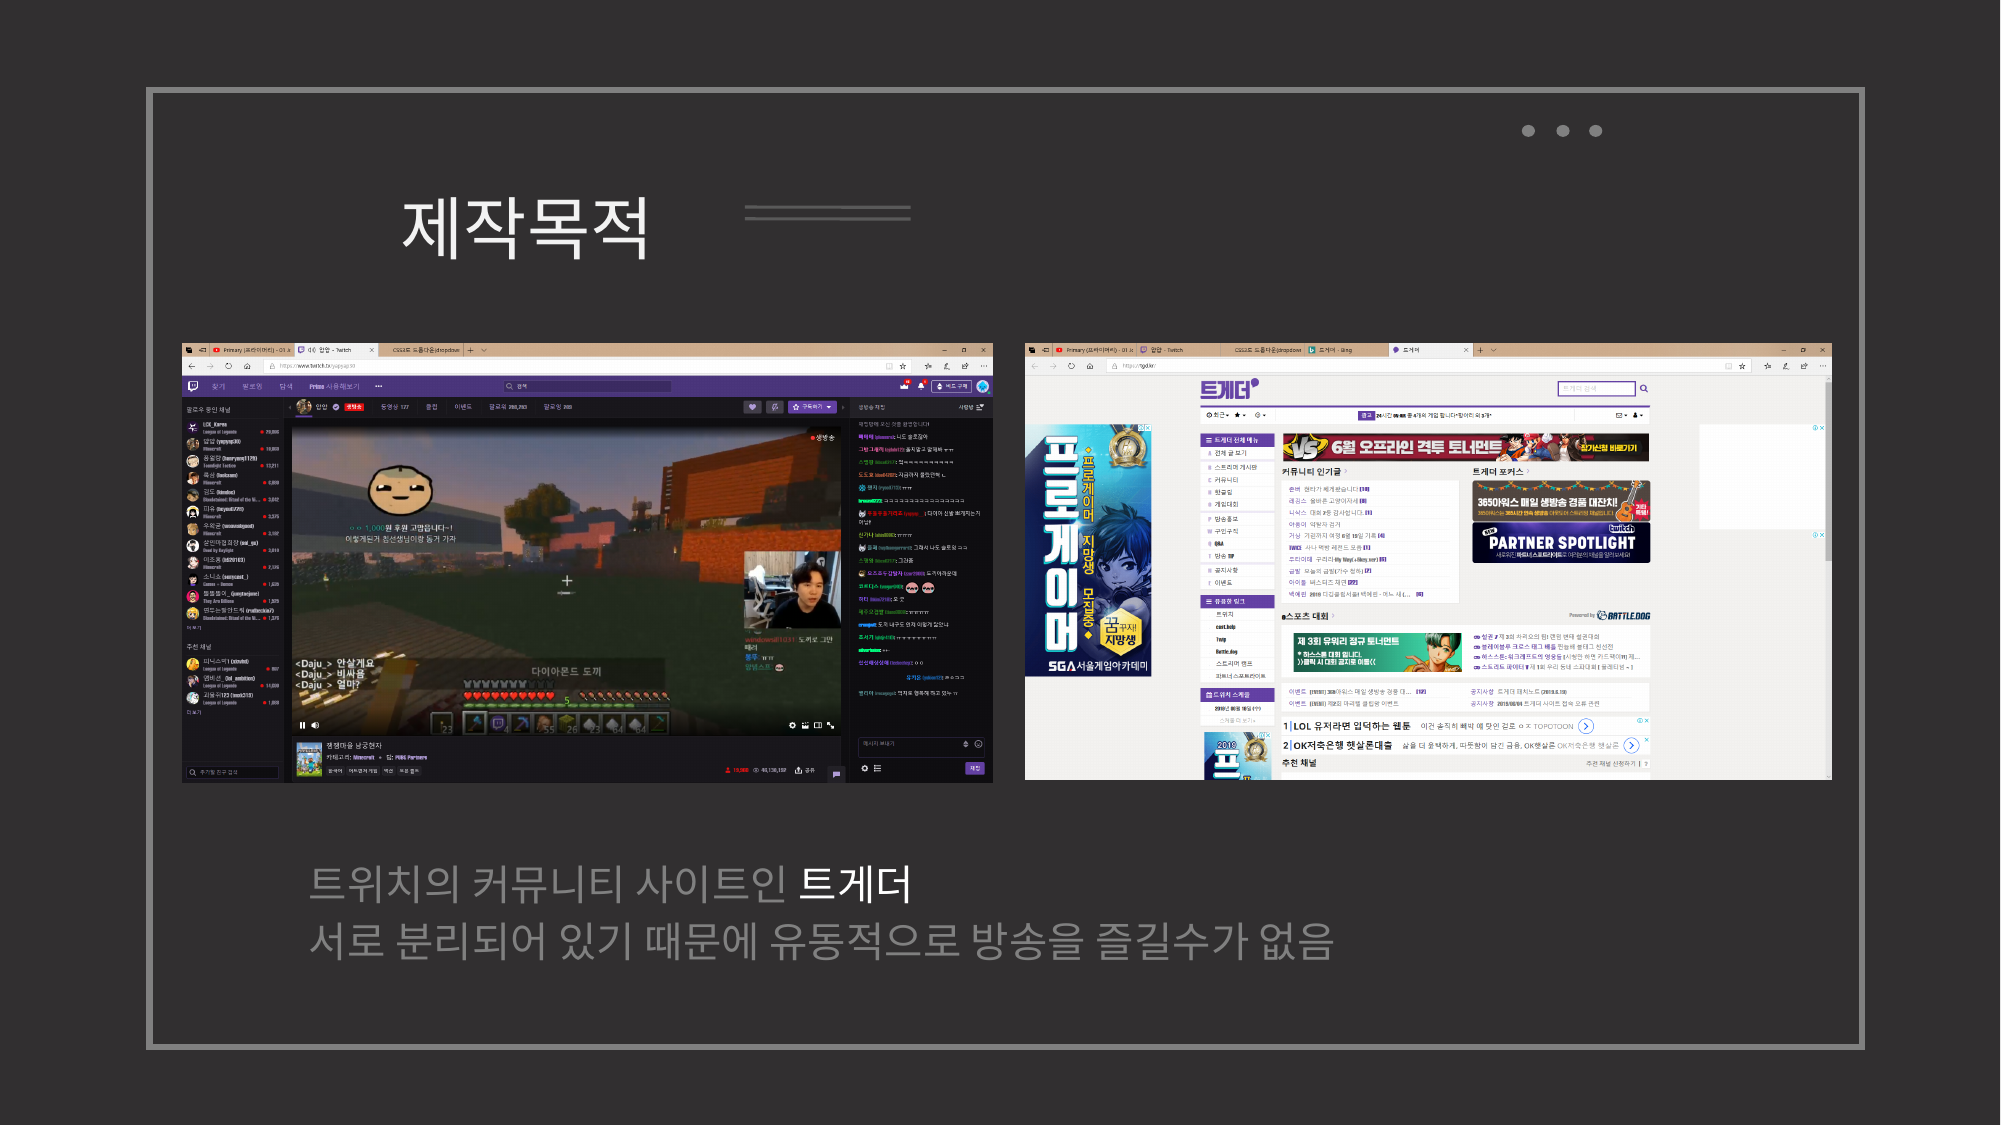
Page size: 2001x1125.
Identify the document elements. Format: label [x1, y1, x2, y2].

text_box [1588, 123, 1604, 138]
text_box [148, 89, 1863, 1048]
text_box [1555, 123, 1571, 138]
text_box [1520, 123, 1537, 138]
picture [0, 0, 2001, 1125]
